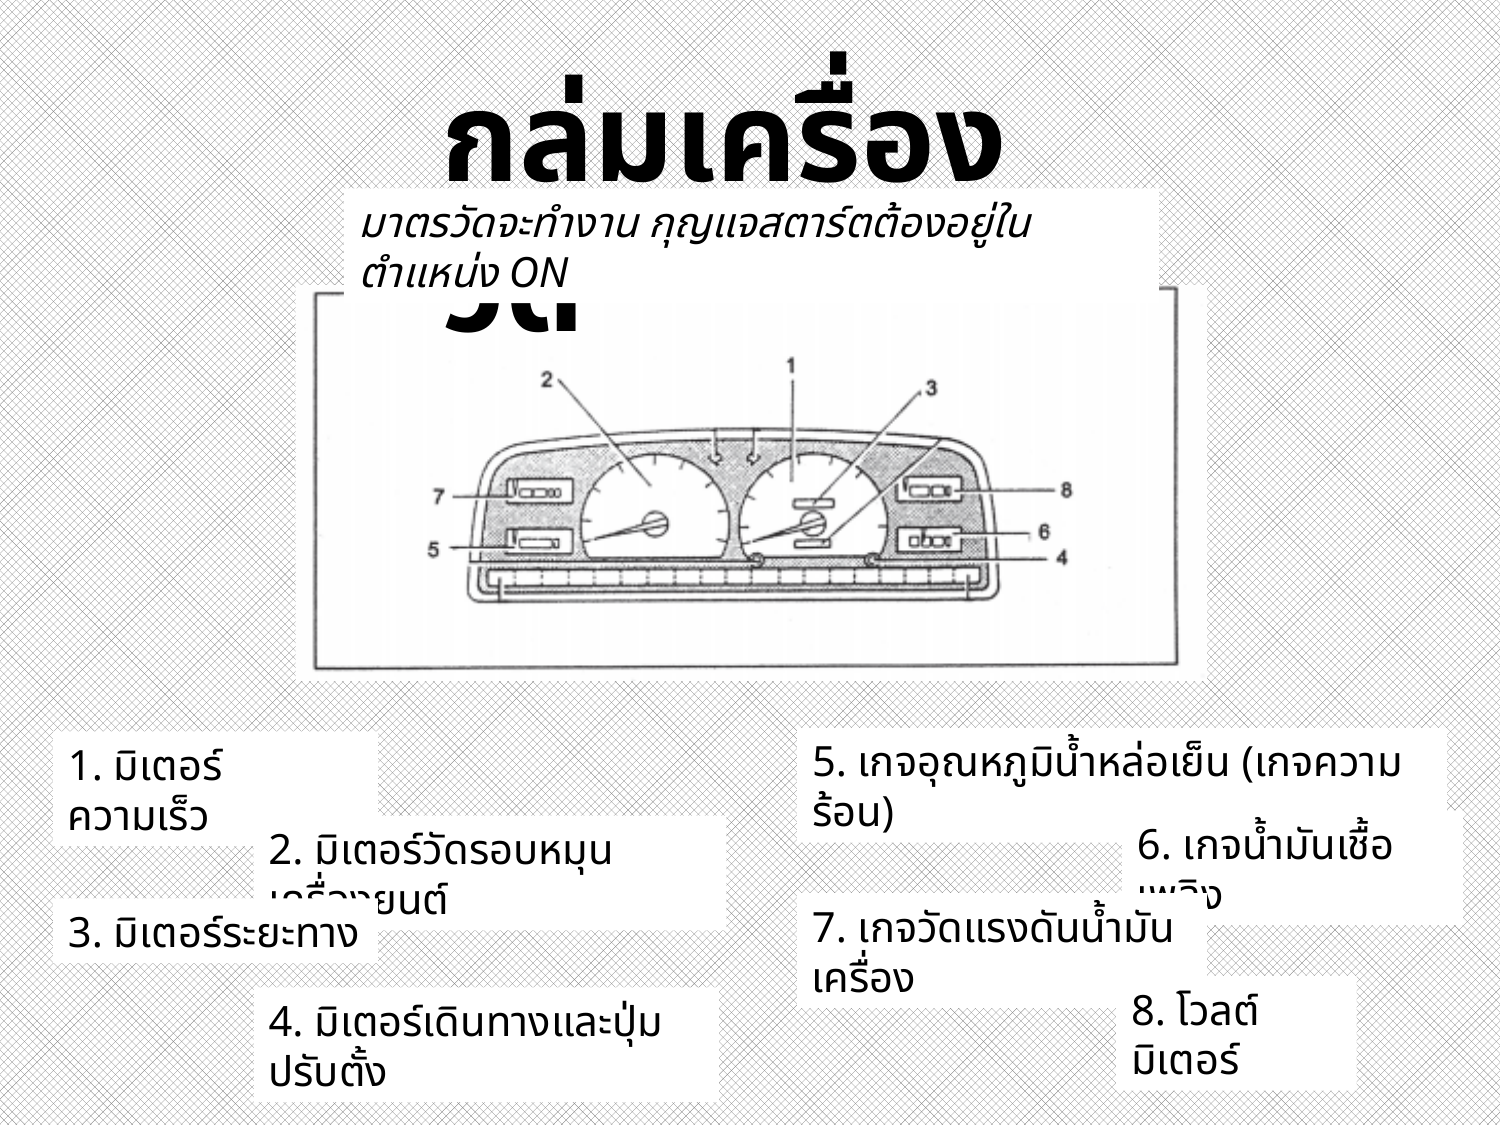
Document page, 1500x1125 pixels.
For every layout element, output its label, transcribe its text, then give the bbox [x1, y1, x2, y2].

text_box 2. มิเตอร์วัดรอบหมุนเครื่องยนต์ [253, 815, 727, 931]
text_box กลุ่มเครื่องวัด [426, 48, 1058, 188]
text_box 6. เกจน้ำมันเชื้อเพลิง [1122, 810, 1464, 926]
picture [295, 285, 1208, 681]
text_box 1. มิเตอร์ความเร็ว [53, 731, 378, 847]
text_box 8. โวลต์มิเตอร์ [1116, 975, 1357, 1091]
text_box 3. มิเตอร์ระยะทาง [53, 898, 378, 964]
text_box 7. เกจวัดแรงดันน้ำมันเครื่อง [797, 893, 1207, 1008]
text_box 5. เกจอุณหภูมิน้ำหล่อเย็น (เกจความร้อน) [797, 727, 1447, 843]
text_box 4. มิเตอร์เดินทางและปุ่มปรับตั้ง [253, 987, 719, 1103]
text_box มาตรวัดจะทำงาน กุญแจสตาร์ตต้องอยู่ในตำแหน่ง ON [343, 188, 1159, 284]
